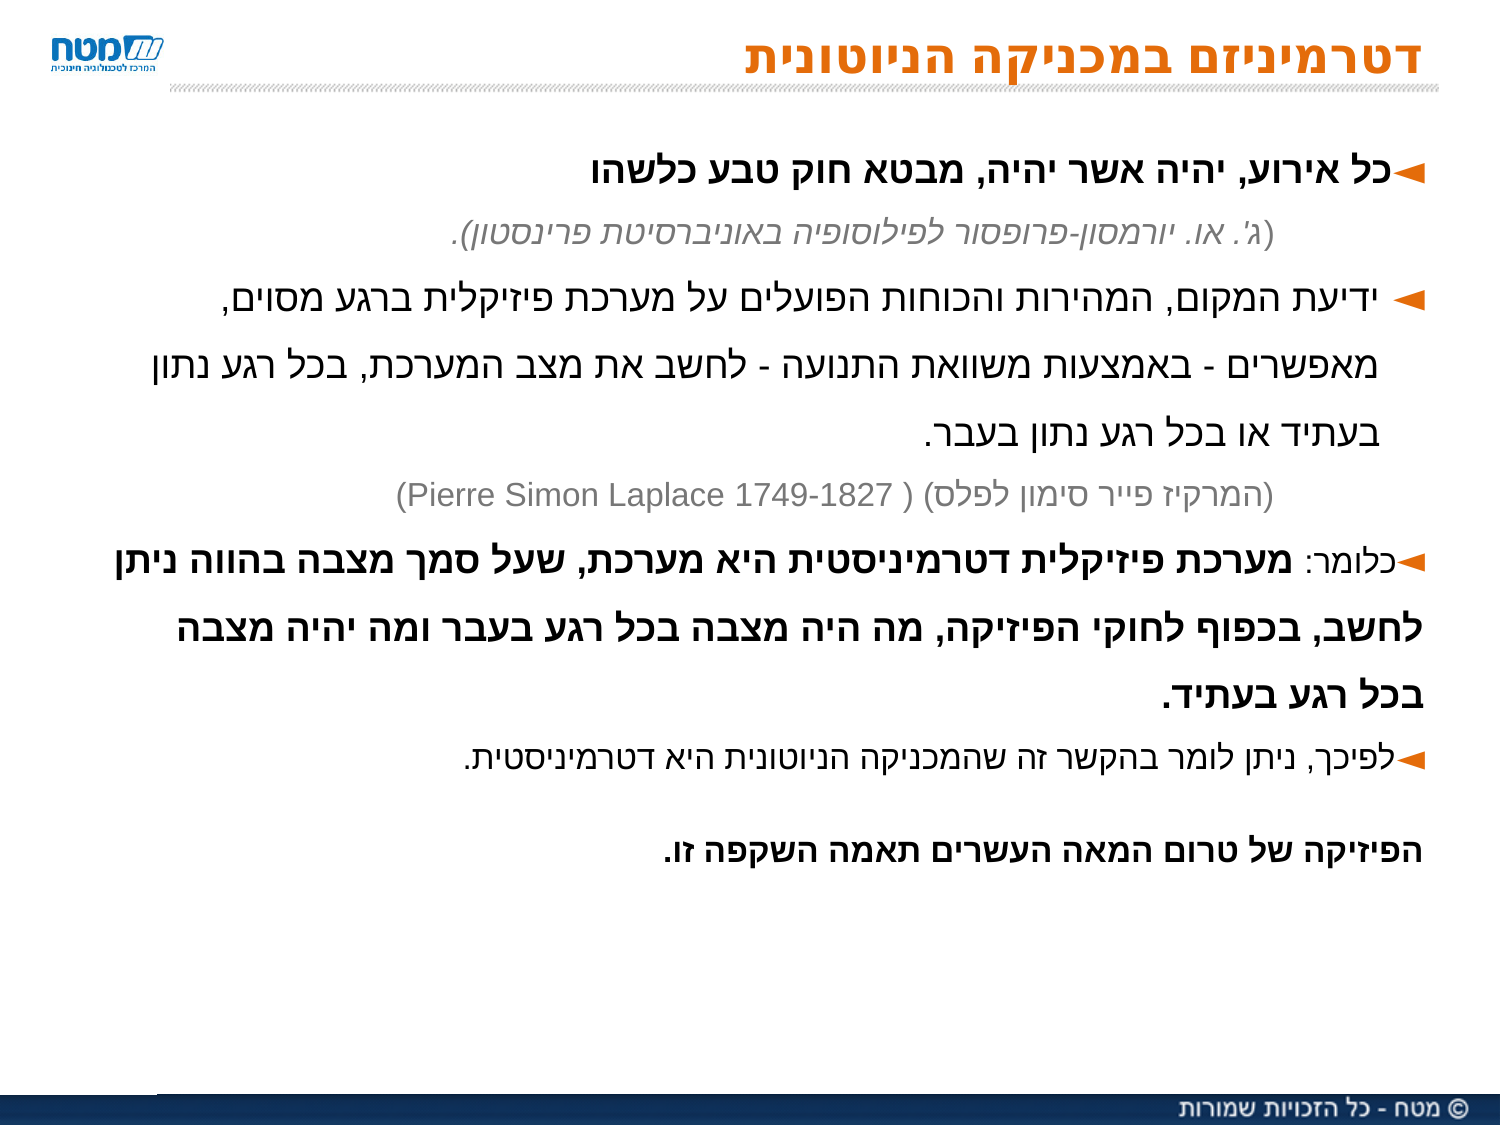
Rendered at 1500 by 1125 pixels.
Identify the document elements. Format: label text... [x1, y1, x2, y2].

list כל אירוע, יהיה אשר יהיה, מבטא חוק טבע כלשהו (ג'. או. יורמסון-פרופסור לפילוסופיה באוניברסיטת פרינסטון). ידיעת המקום, המהירות והכוחות הפועלים על מערכת פיזיקלית ברגע מסוים, מאפשרים - באמצעות משוואת התנועה - לחשב את מצב המערכת, בכל רגע נתון בעתיד או בכל רגע נתון בעבר. (המרקיז פייר סימון לפלס) ( Pierre Simon Laplace 1749-1827) כלומר: מערכת פיזיקלית דטרמיניסטית היא מערכת, שעל סמך מצבה בהווה ניתן לחשב, בכפוף לחוקי הפיזיקה, מה היה מצבה בכל רגע בעבר ומה יהיה מצבה בכל רגע בעתיד. לפיכך, ניתן לומר בהקשר זה שהמכניקה הניוטונית היא דטרמיניסטית. הפיזיקה של טרום המאה העשרים תאמה השקפה זו. [88, 116, 1440, 1073]
picture [170, 81, 1439, 97]
title דטרמיניזם במכניקה הניוטונית [178, 15, 1439, 75]
picture [0, 1094, 1500, 1125]
picture [41, 30, 165, 79]
